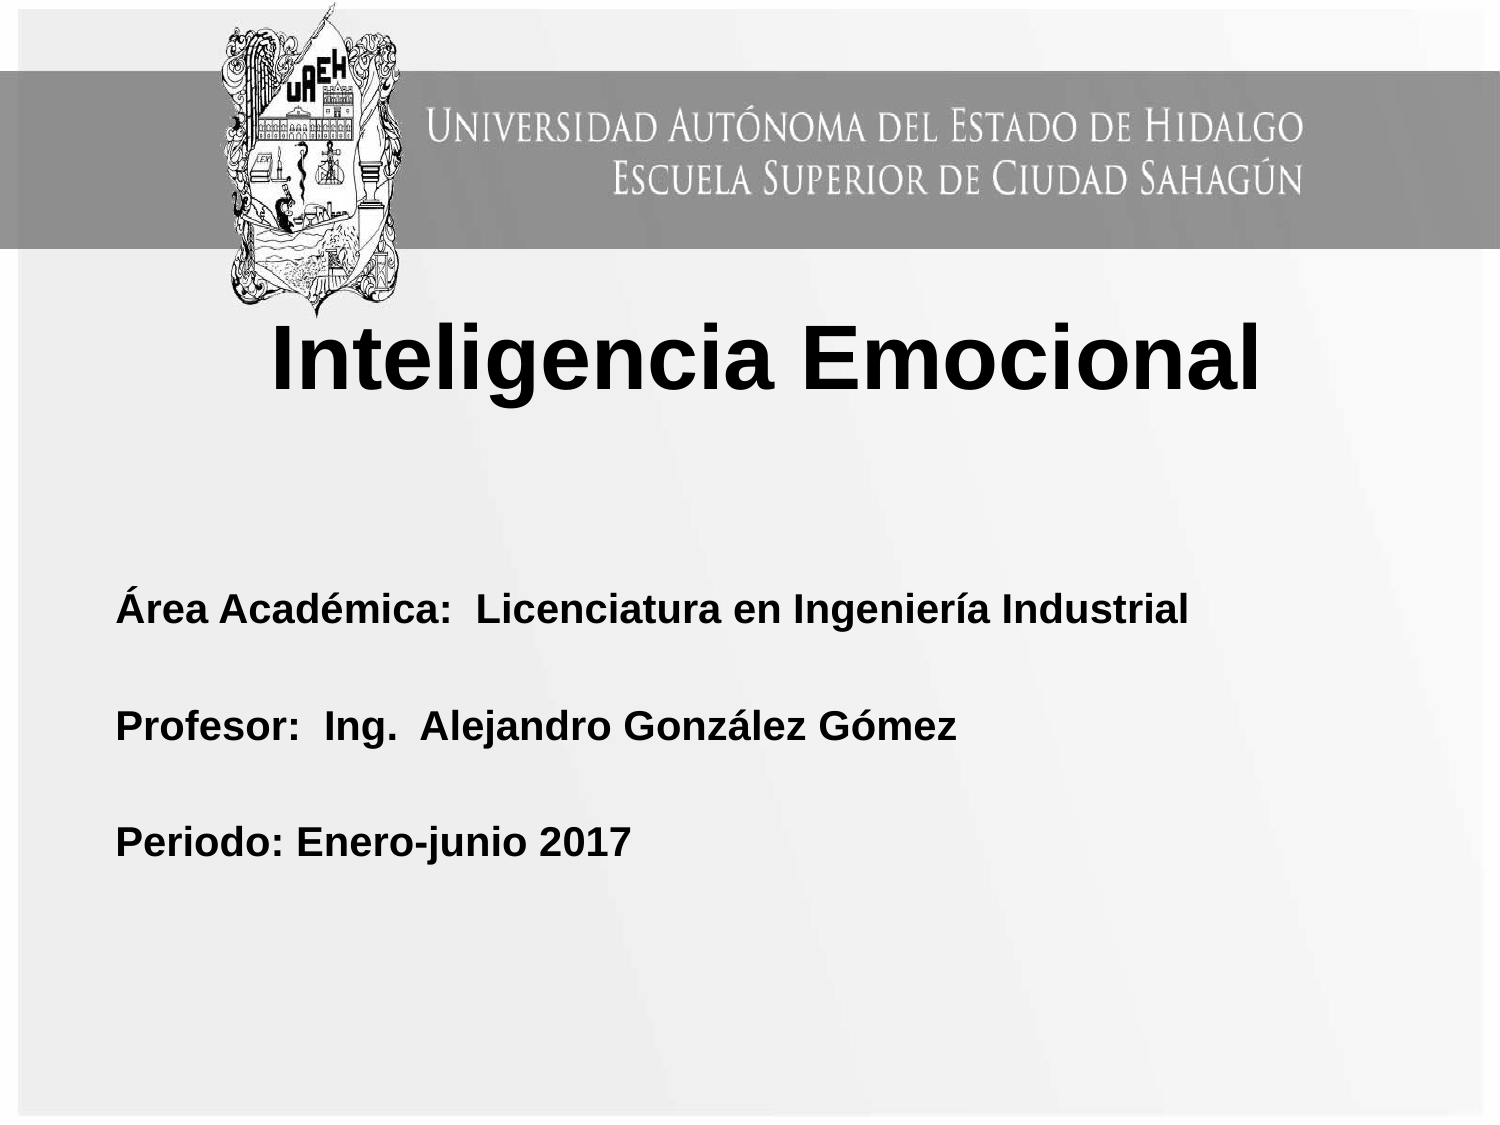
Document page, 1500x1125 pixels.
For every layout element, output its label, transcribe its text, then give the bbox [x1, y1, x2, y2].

subtitle Área Académica: Licenciatura en Ingeniería Industrial Profesor: Ing. Alejandro González Gómez Periodo: Enero-junio 2017 [100, 574, 1447, 1125]
picture [0, 0, 1500, 1125]
text_box Inteligencia Emocional [64, 290, 1471, 416]
